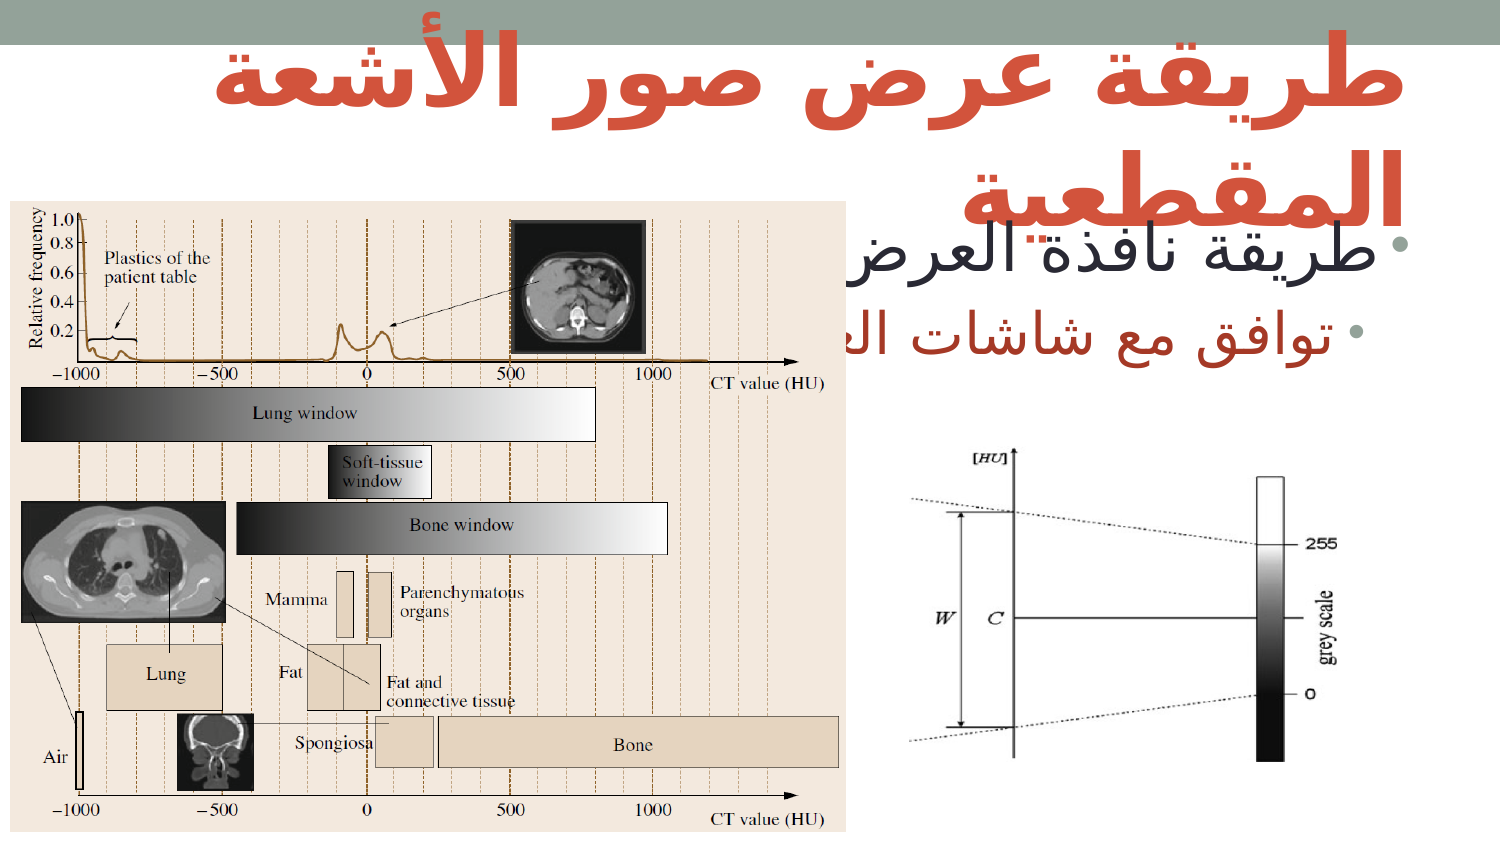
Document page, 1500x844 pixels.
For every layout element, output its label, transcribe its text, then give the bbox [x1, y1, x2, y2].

picture [908, 444, 1351, 767]
title طريقة عرض صور الأشعة المقطعية [75, 65, 1425, 188]
picture [10, 201, 846, 832]
list طريقة نافذة العرض توافق مع شاشات العرض [450, 196, 1425, 797]
